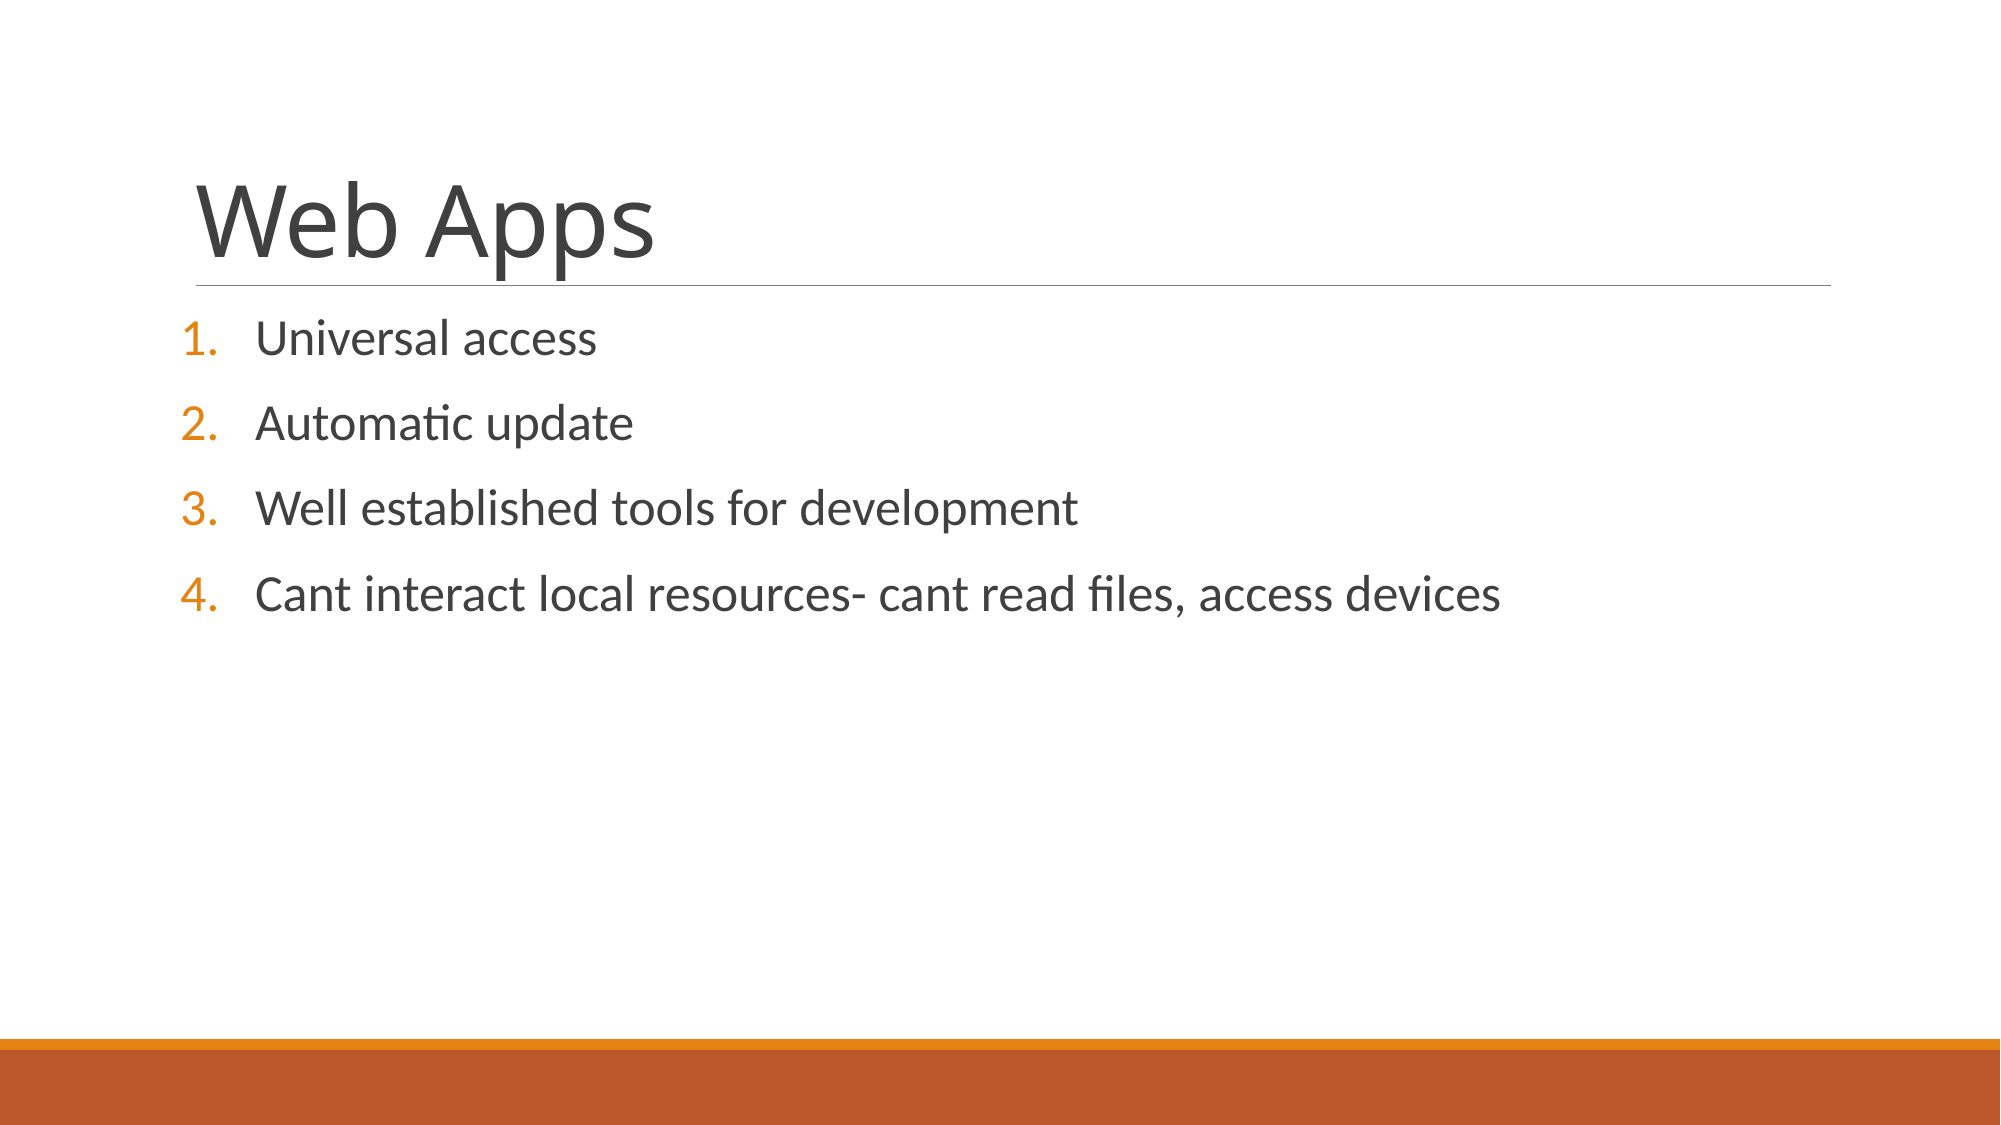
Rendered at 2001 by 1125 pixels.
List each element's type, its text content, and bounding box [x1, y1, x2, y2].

list Universal access Automatic update Well established tools for development Cant interact local resources- cant read files, access devices [180, 302, 1830, 963]
title Web Apps [180, 47, 1830, 285]
